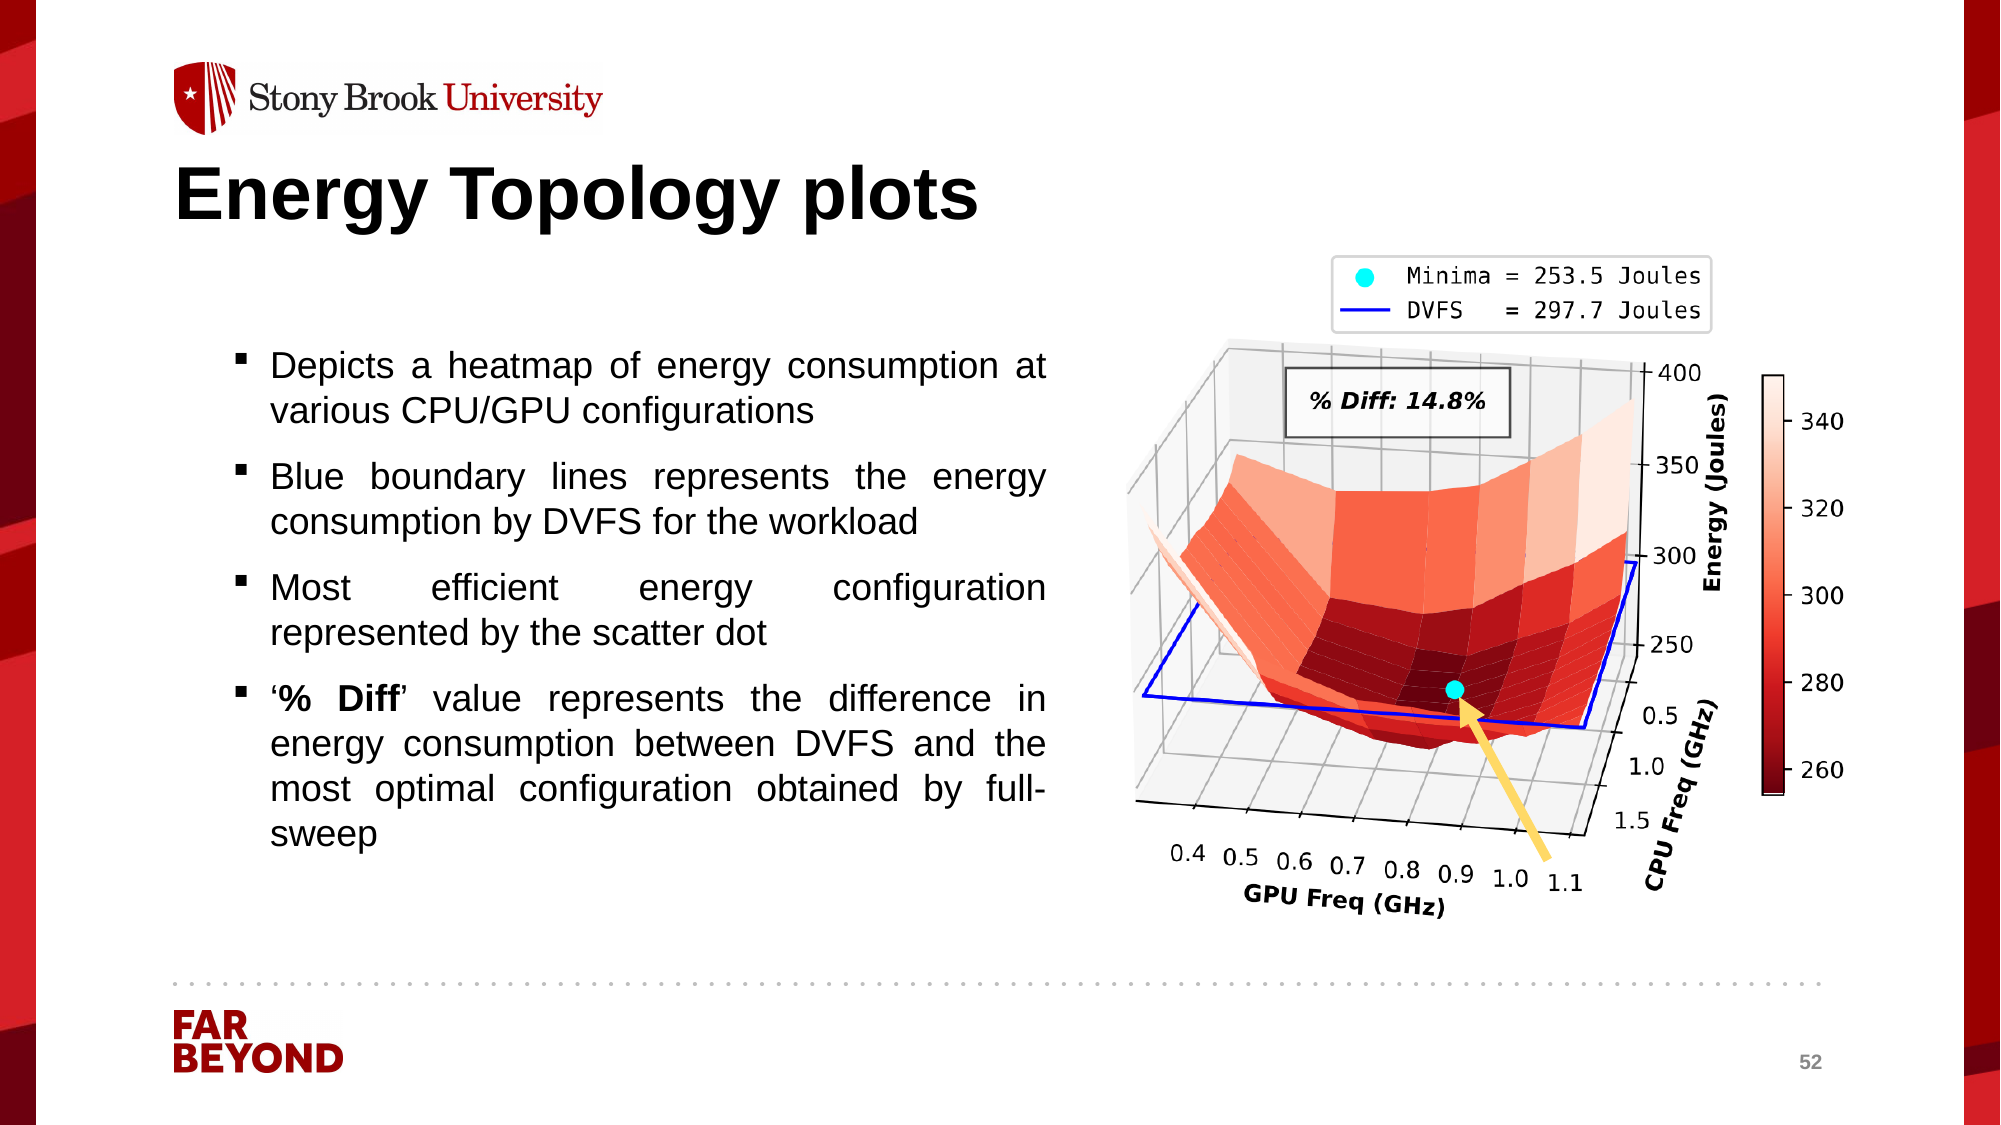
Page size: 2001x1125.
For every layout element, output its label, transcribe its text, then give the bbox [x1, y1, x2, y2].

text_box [1458, 696, 1549, 861]
picture [1116, 241, 1854, 930]
picture [174, 62, 603, 135]
picture [0, 0, 36, 1125]
picture [1964, 0, 2000, 1125]
slide_number 52 [1387, 1031, 1838, 1092]
list Depicts a heatmap of energy consumption at various CPU/GPU configurations Blue boundary lines represents the energy consumption by DVFS for the workload Most efficient energy configuration represented by the scatter dot ‘% Diff’ value represents the difference in energy consumption between DVFS and the most optimal configuration obtained by full-sweep [180, 333, 1062, 764]
text_box Energy Topology plots [174, 169, 1825, 255]
picture [174, 1010, 343, 1073]
